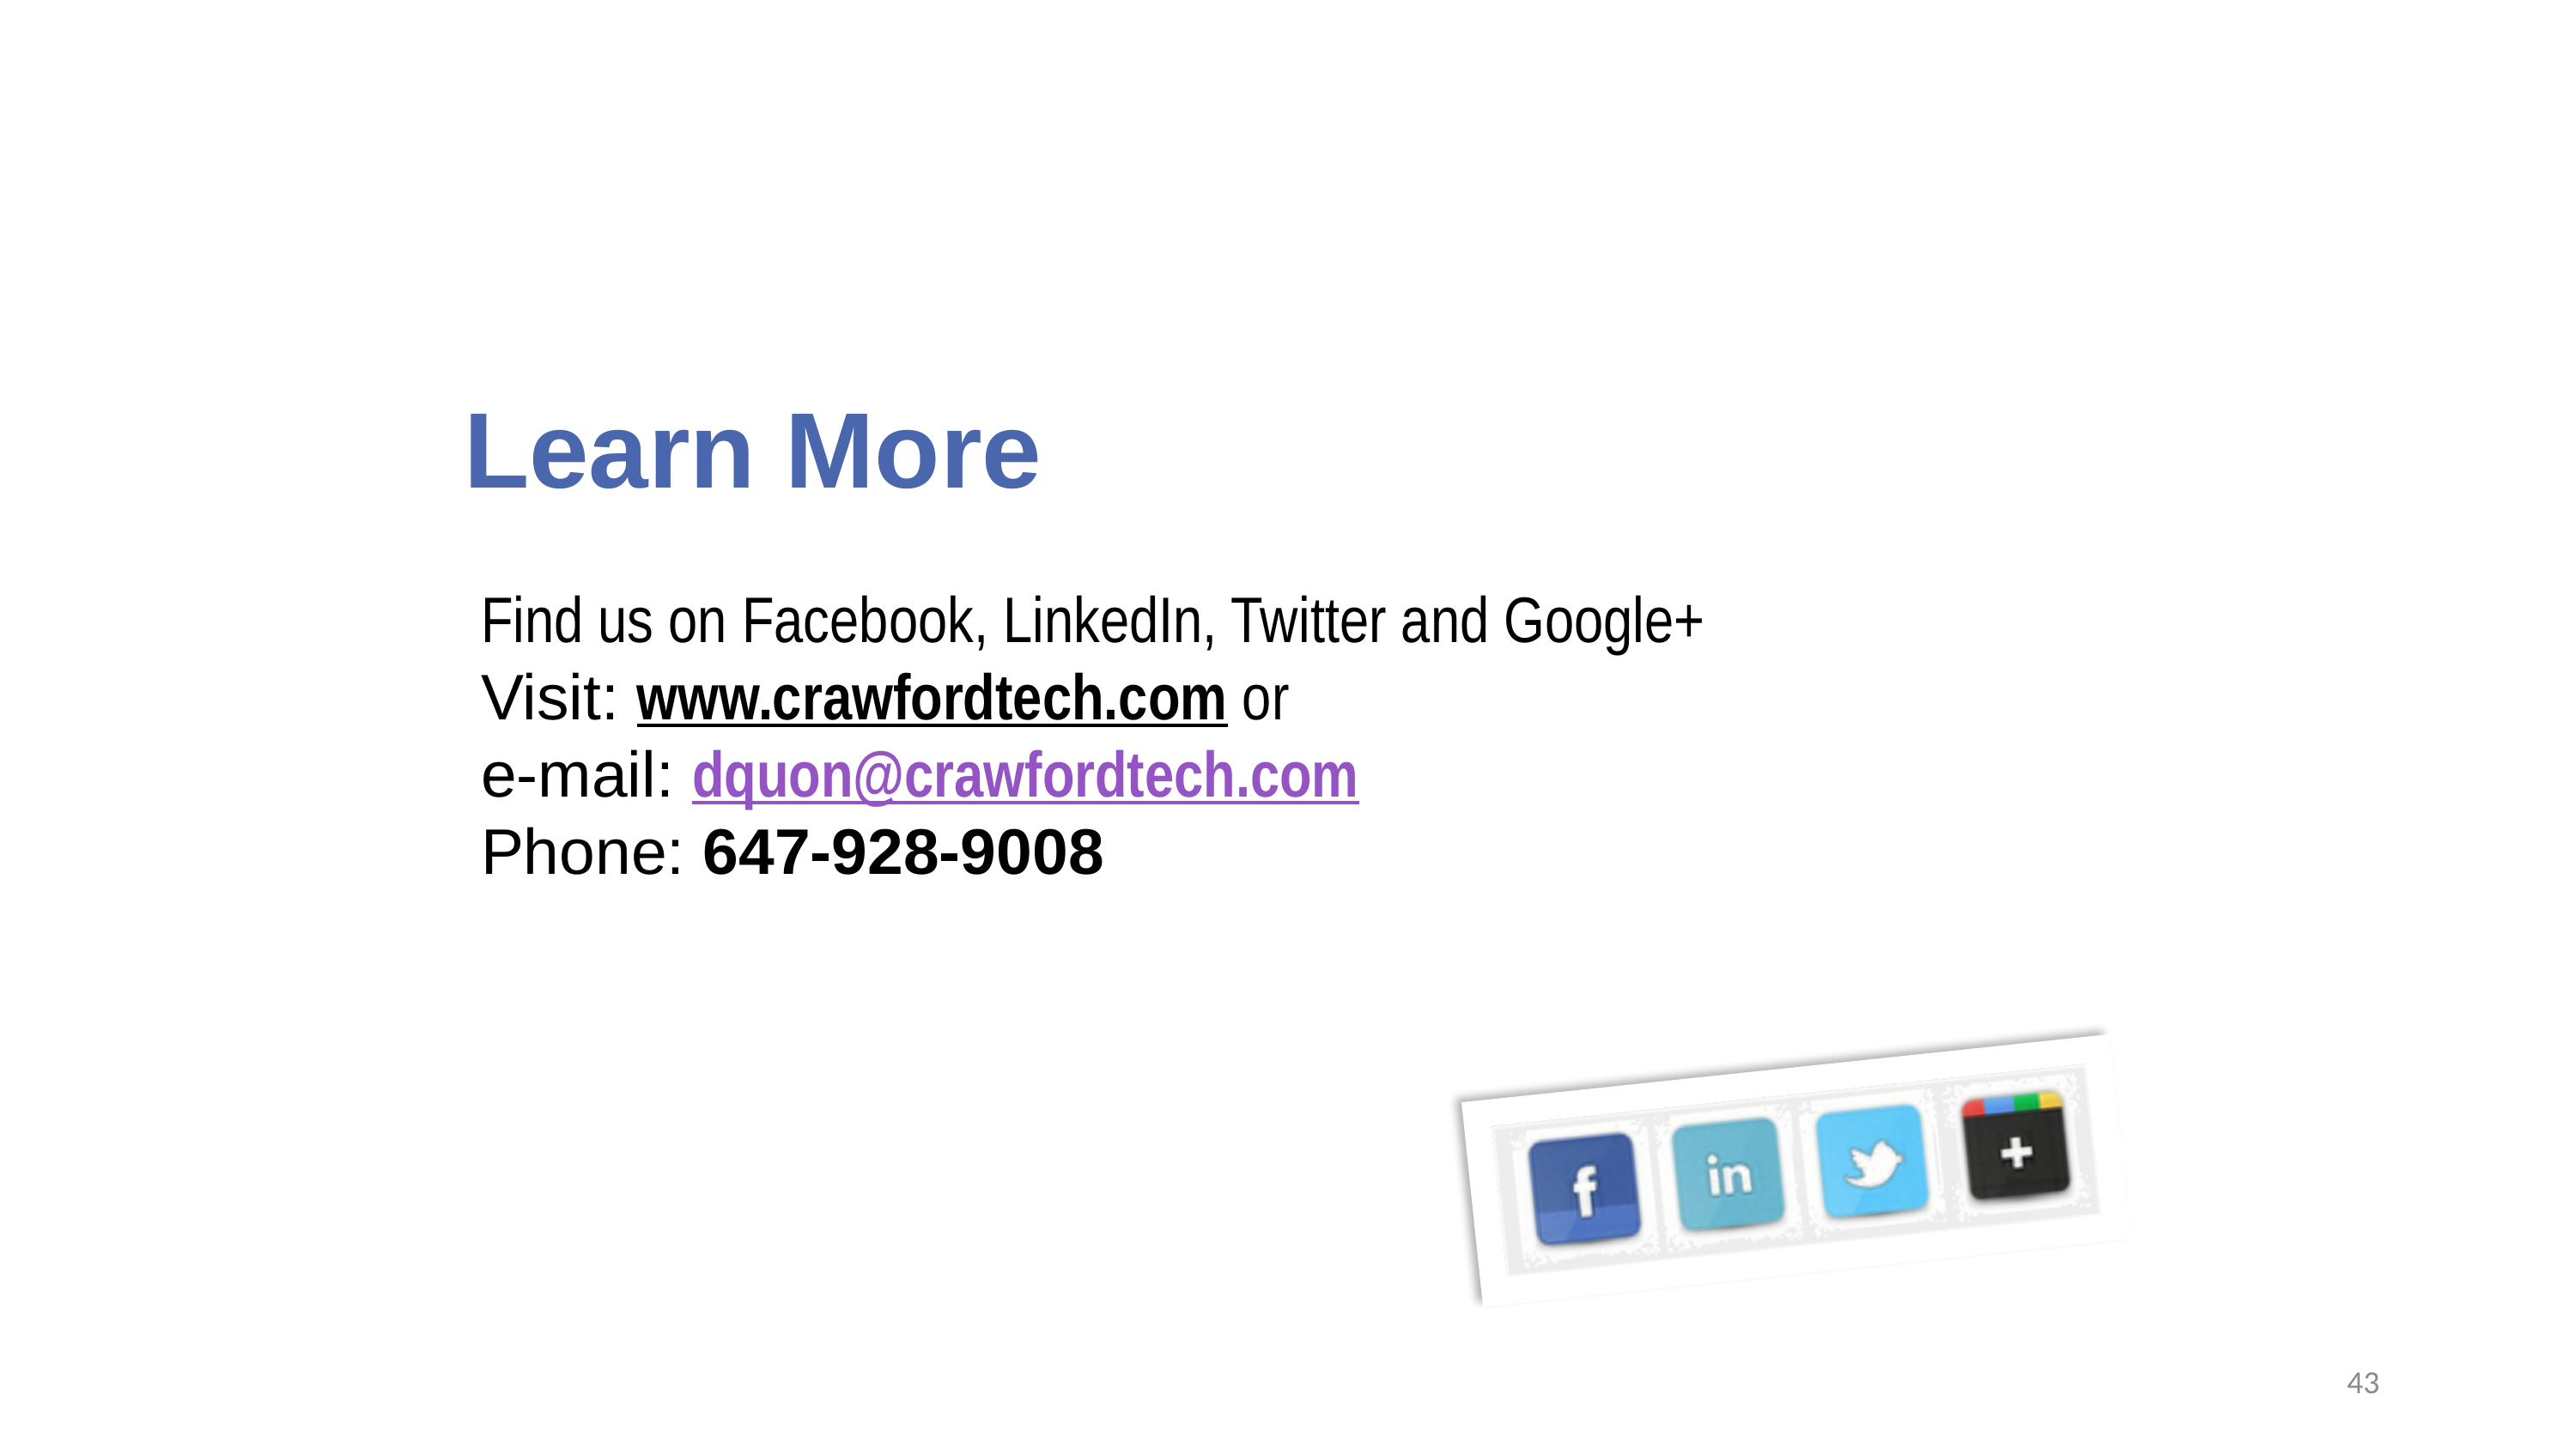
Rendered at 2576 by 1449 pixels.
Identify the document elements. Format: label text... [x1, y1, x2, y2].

title Learn More [451, 374, 2190, 527]
picture [1492, 1065, 2101, 1276]
text_box Find us on Facebook, LinkedIn, Twitter and Google+ Visit: www.crawfordtech.com or e-mail: dquon@crawfordtech.com Phone: 647-928-9008 [468, 572, 2154, 894]
slide_number 43 [1819, 1343, 2399, 1420]
